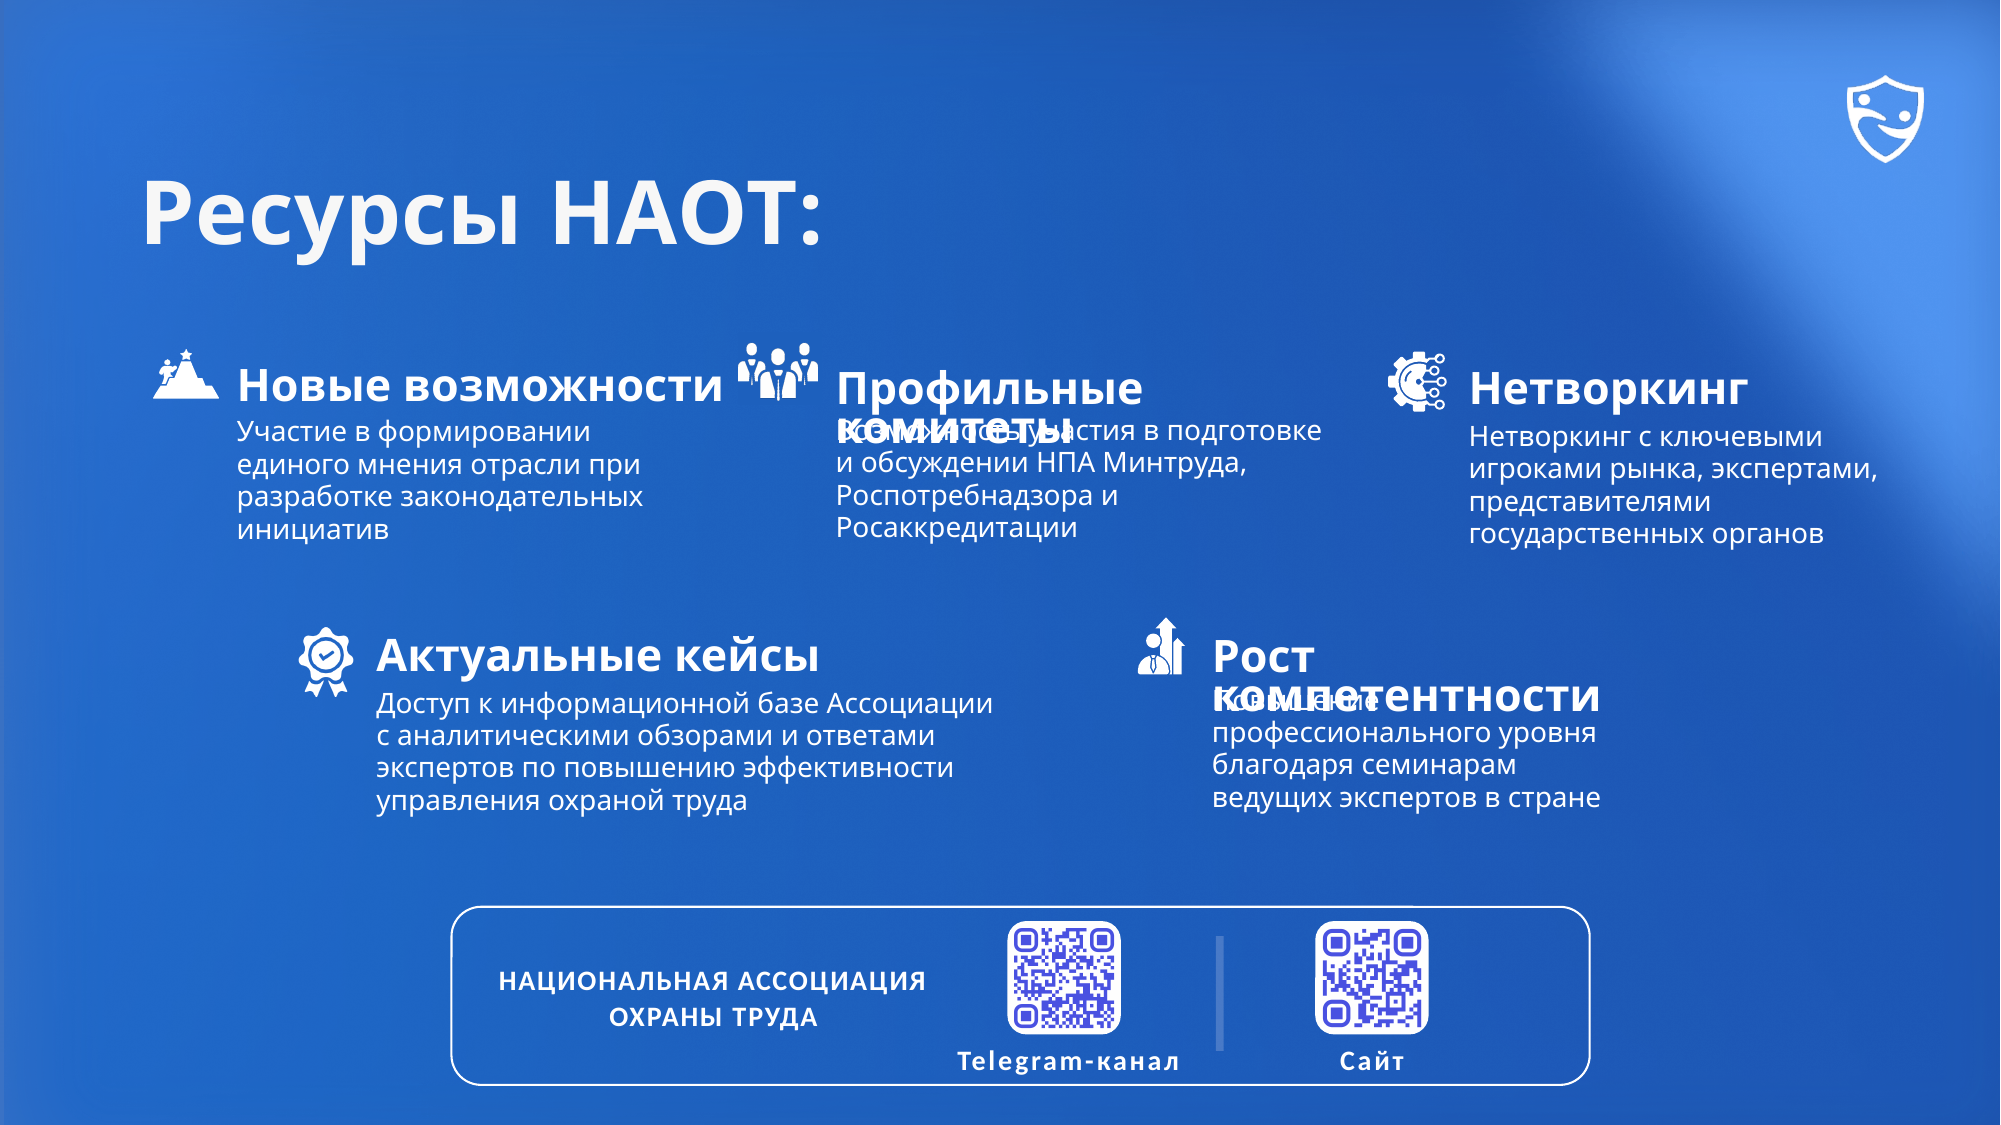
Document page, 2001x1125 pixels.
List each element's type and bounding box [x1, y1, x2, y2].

text_box [153, 349, 220, 399]
picture [0, 0, 2000, 1125]
